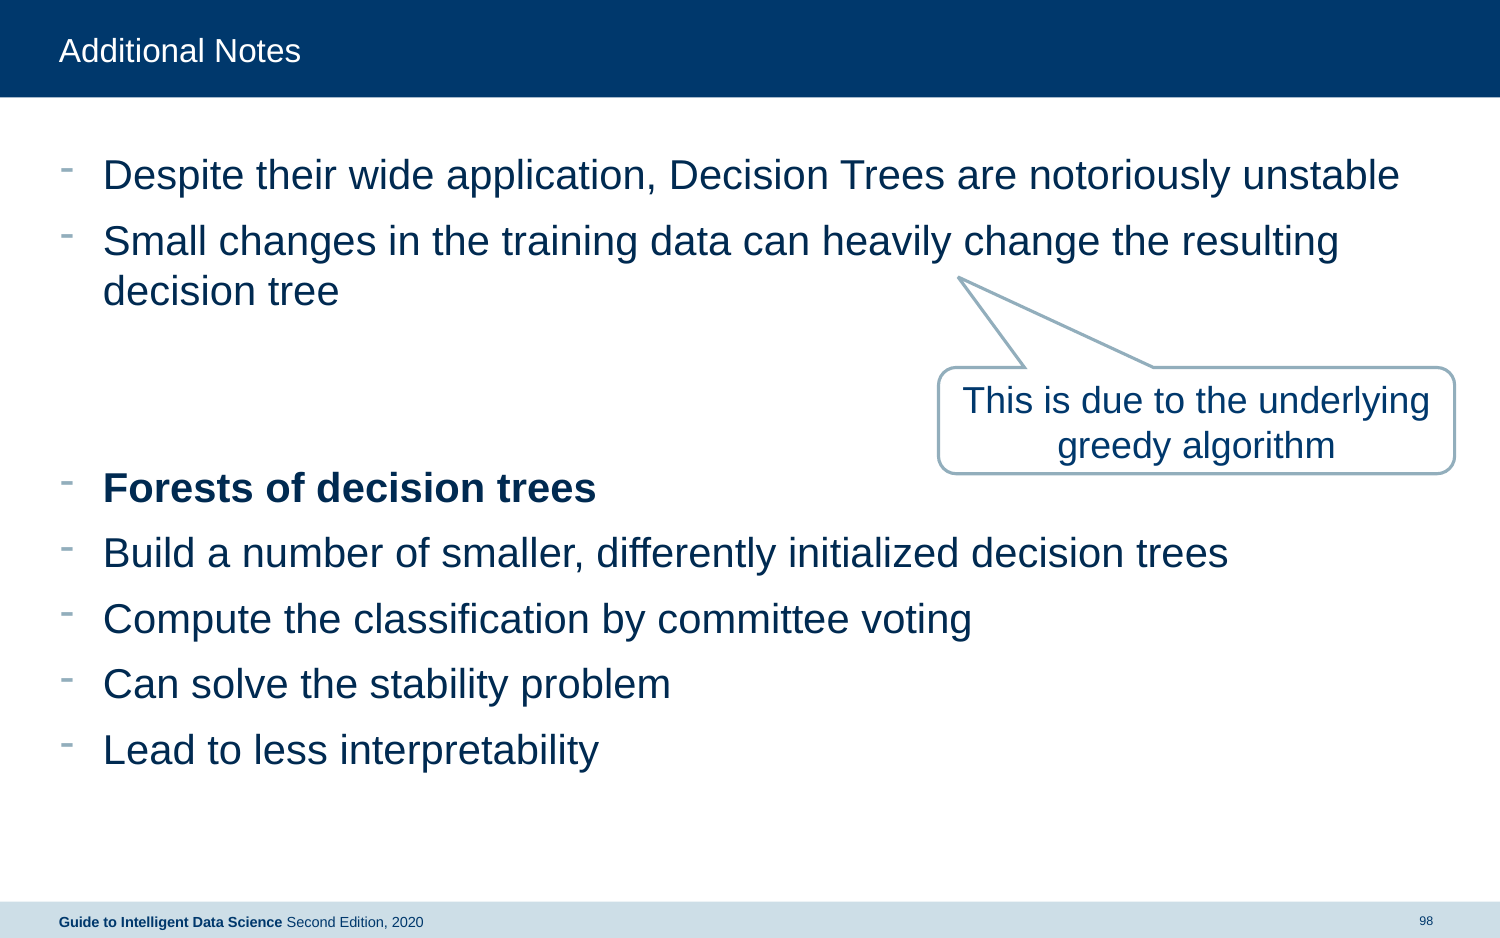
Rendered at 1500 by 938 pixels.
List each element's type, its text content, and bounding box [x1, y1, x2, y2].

slide_number 98 [1411, 900, 1442, 938]
text_box This is due to the underlying greedy algorithm [937, 276, 1456, 475]
title Additional Notes [58, 28, 1442, 70]
list Despite their wide application, Decision Trees are notoriously unstable Small changes in the training data can heavily change the resulting decision tree Forests of decision trees Build a number of smaller, differently initialized decision trees Compute the classification by committee voting Can solve the stability problem Lead to less interpretability [59, 147, 1434, 855]
